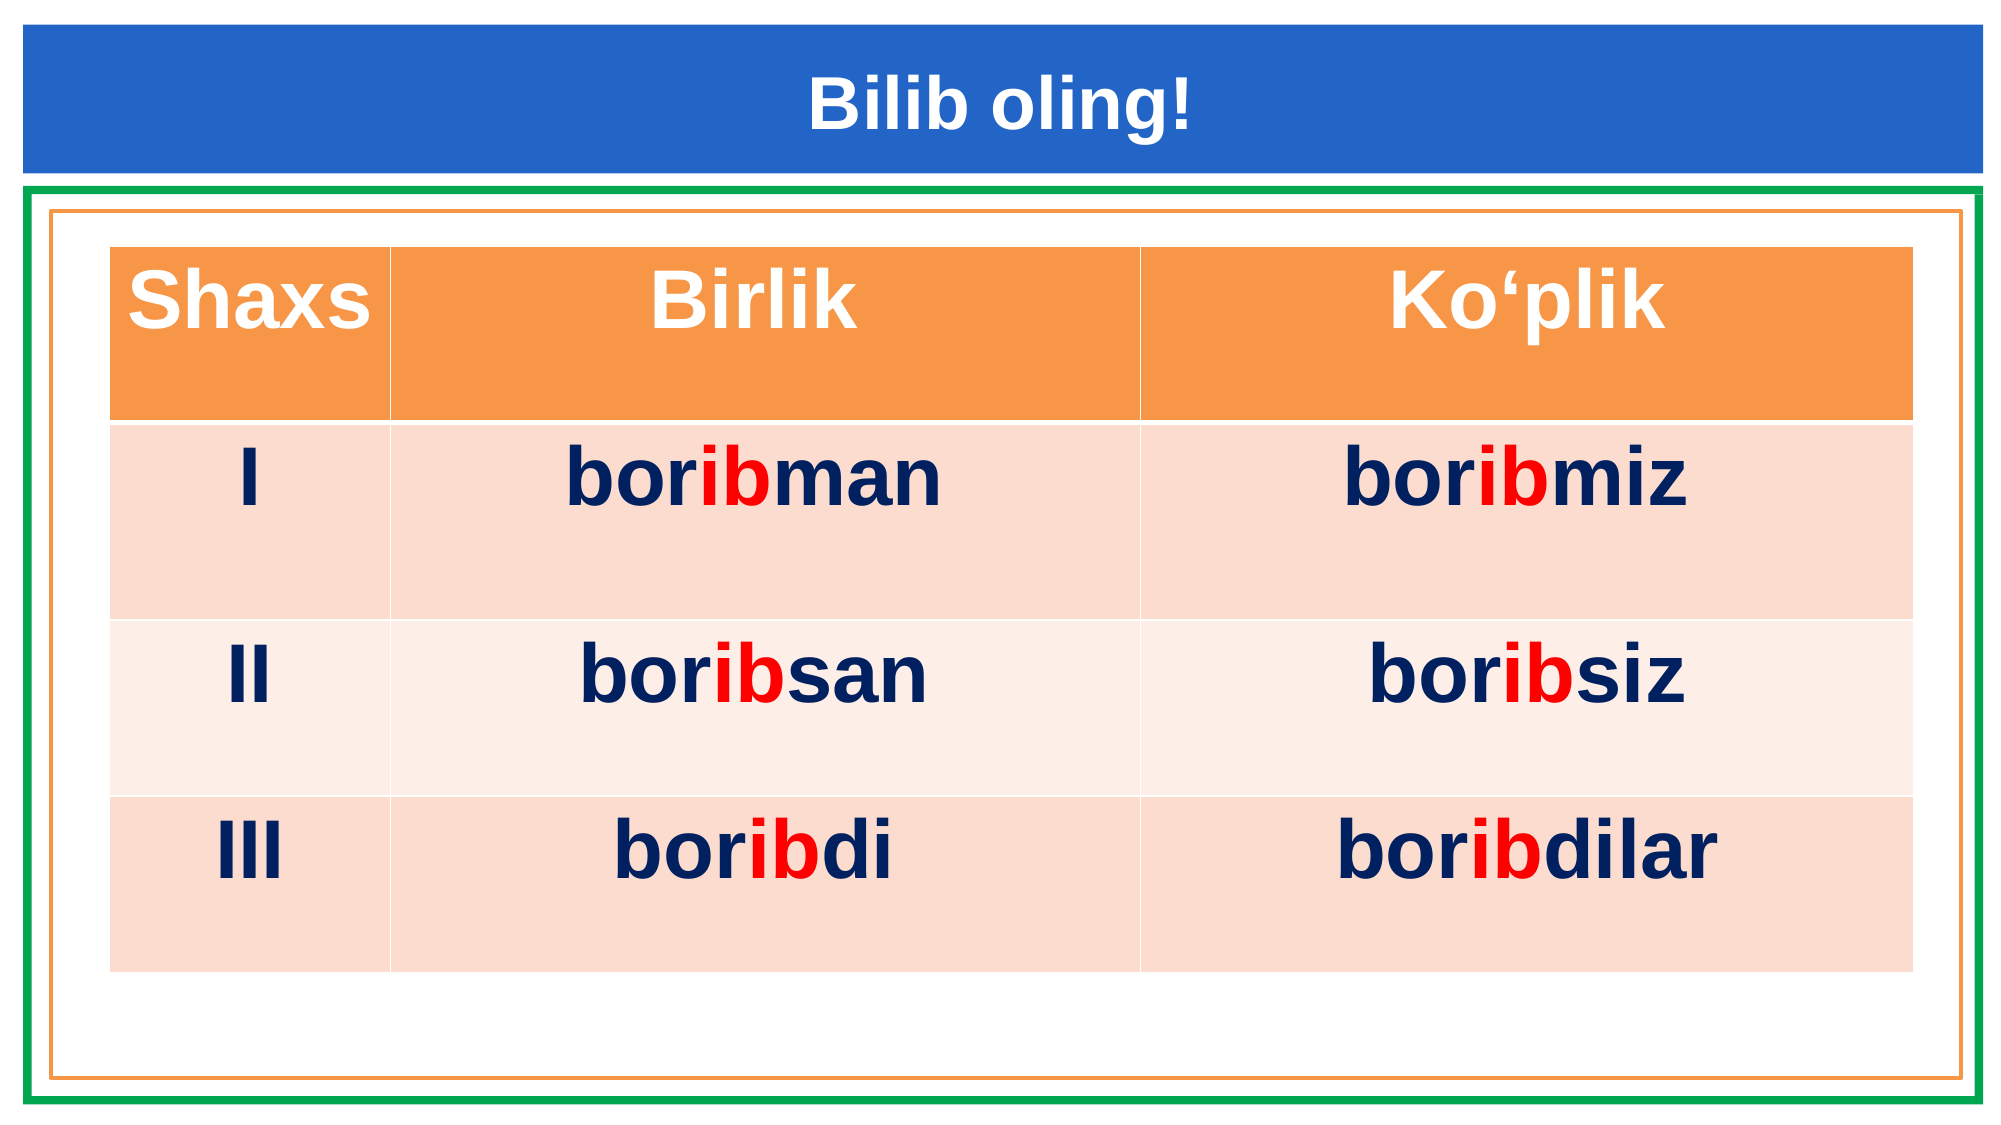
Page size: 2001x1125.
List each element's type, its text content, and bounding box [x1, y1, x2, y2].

table_cell boribmiz [1141, 425, 1913, 619]
table_cell I [110, 425, 390, 619]
table_cell boribman [391, 425, 1140, 619]
table_cell boribsan [391, 621, 1140, 795]
table_header Shaxs [110, 247, 390, 420]
table_cell II [110, 621, 390, 795]
table_cell boribdi [391, 797, 1140, 972]
table_cell boribdilar [1141, 797, 1913, 972]
text_box Bilib oling! [125, 52, 1878, 163]
table_cell III [110, 797, 390, 972]
text_box [49, 209, 1963, 1080]
table_header Ko‘plik [1141, 247, 1913, 420]
table_header Birlik [391, 247, 1140, 420]
table_cell boribsiz [1141, 621, 1913, 795]
